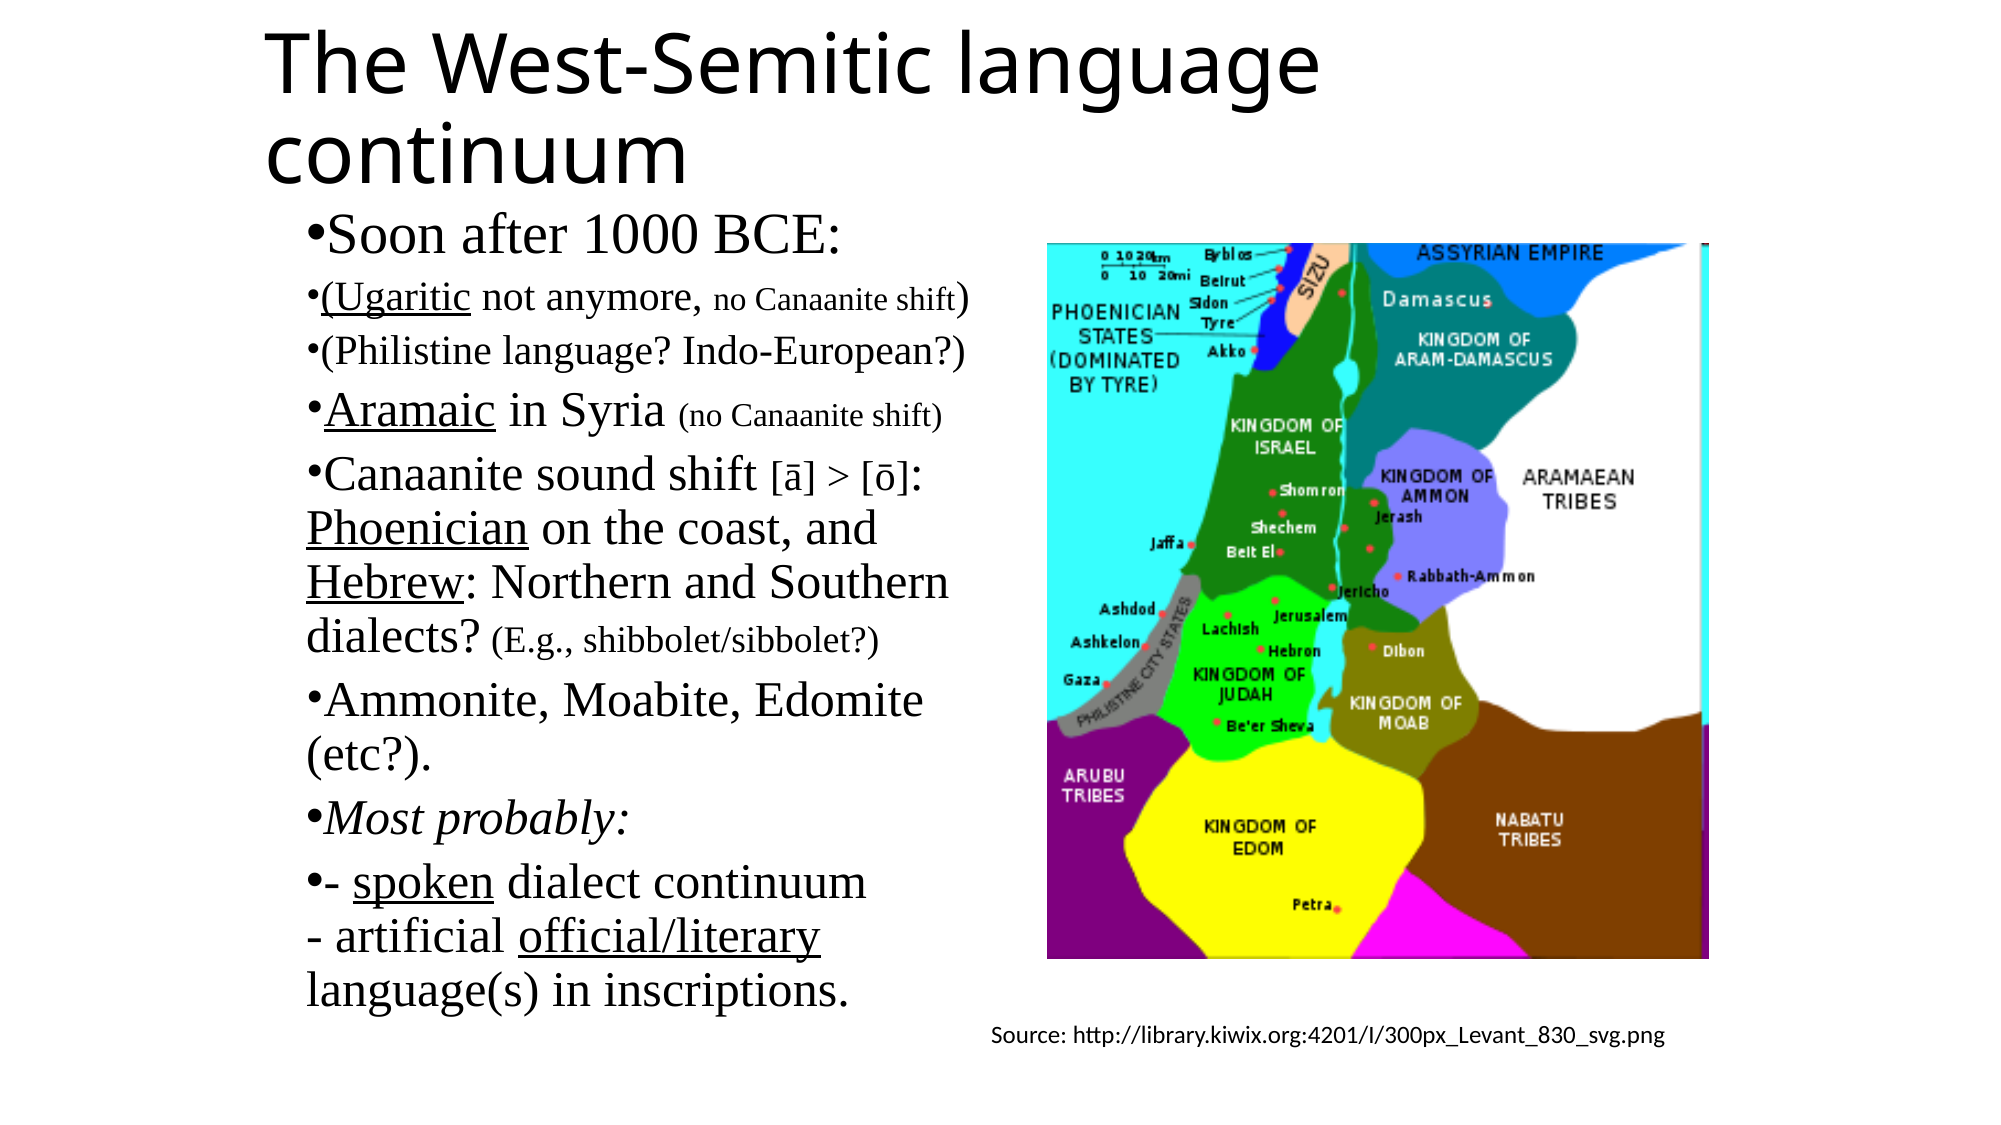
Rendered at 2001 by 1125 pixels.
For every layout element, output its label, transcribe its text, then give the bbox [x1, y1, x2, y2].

title The West-Semitic language continuum [249, 19, 1750, 205]
text_box Source: http://library.kiwix.org:4201/I/300px_Levant_830_svg.png [976, 1011, 1745, 1057]
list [1047, 243, 1709, 960]
list Soon after 1000 BCE: (Ugaritic not anymore, no Canaanite shift) (Philistine language? Indo-European?) Aramaic in Syria (no Canaanite shift) Canaanite sound shift [ā] > [ō]: Phoenician on the coast, and Hebrew: Northern and Southern dialects? (E.g., shibbolet/sibbolet?) Ammonite, Moabite, Edomite (etc?). Most probably: - spoken dialect continuum - artificial official/literary language(s) in inscriptions. [291, 196, 1036, 1071]
